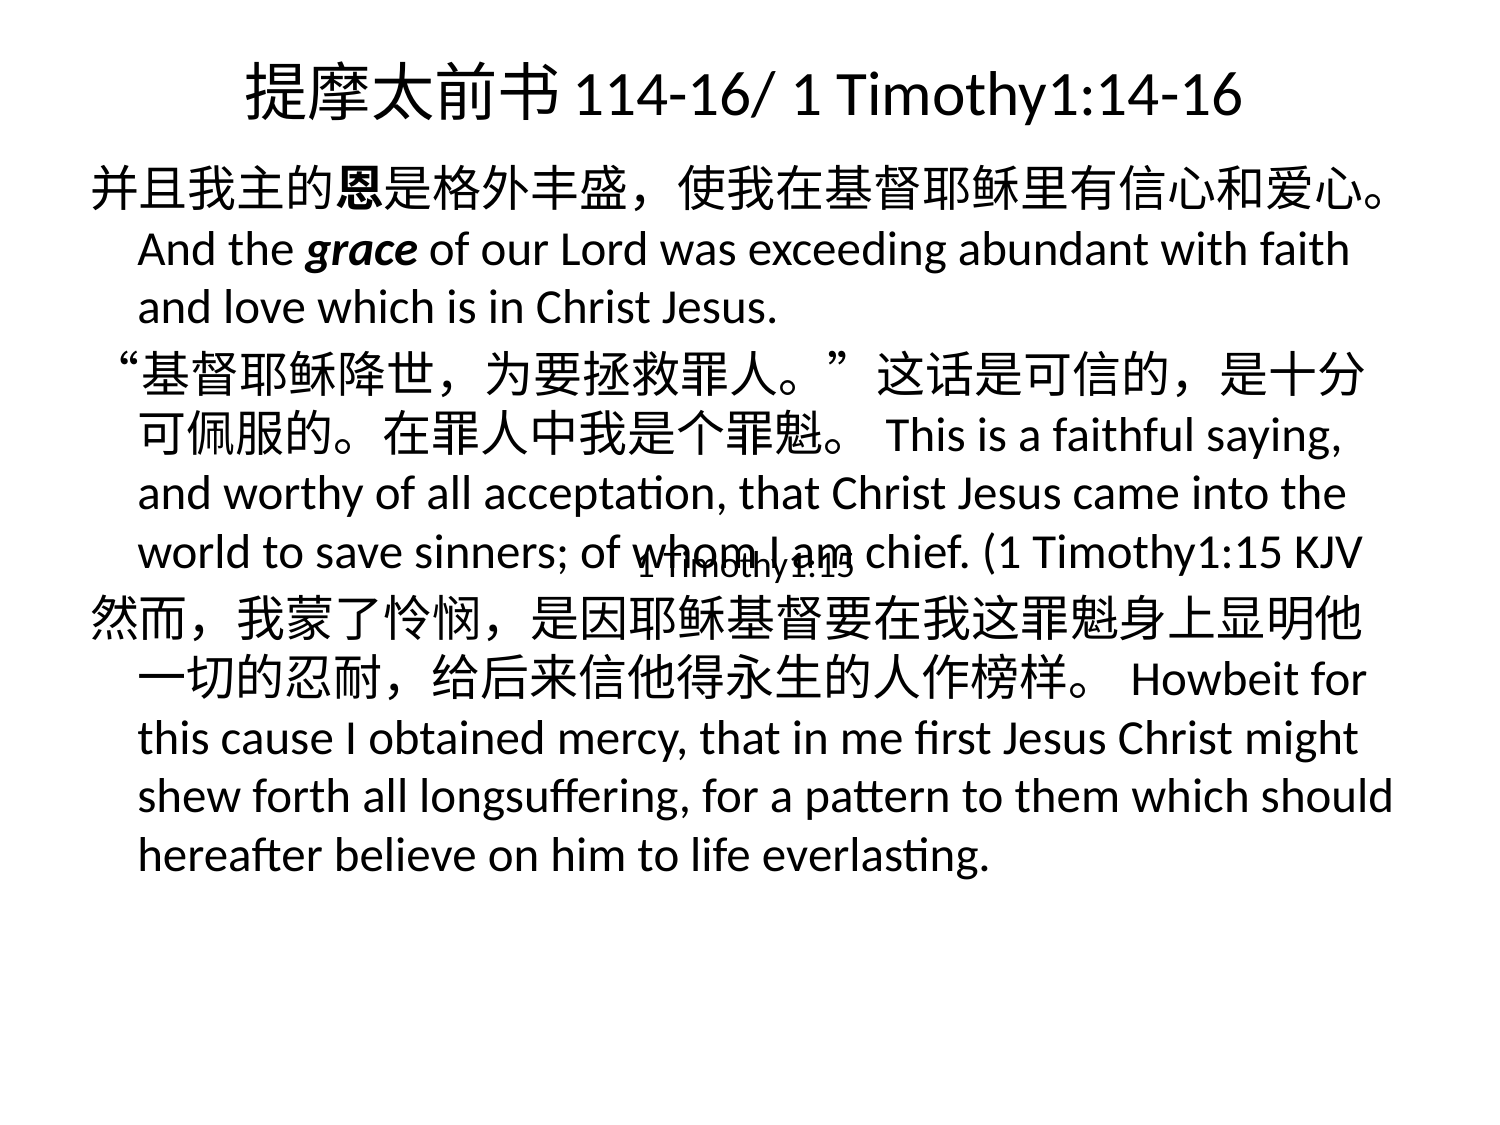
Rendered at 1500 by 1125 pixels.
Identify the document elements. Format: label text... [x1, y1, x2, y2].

text_box 1 Timothy1:15 [621, 532, 879, 592]
title 提摩太前书114-16/ 1 Timothy1:14-16 [62, 37, 1413, 138]
list 并且我主的恩是格外丰盛，使我在基督耶稣里有信心和爱心。And the grace of our Lord was exceeding abundant with faith and love which is in Christ Jesus. “基督耶稣降世，为要拯救罪人。”这话是可信的，是十分可佩服的。在罪人中我是个罪魁。 This is a faithful saying, and worthy of all acceptation, that Christ Jesus came into the world to save sinners; of whom I am chief. (1 Timothy1:15 KJV 然而，我蒙了怜悯，是因耶稣基督要在我这罪魁身上显明他一切的忍耐，给后来信他得永生的人作榜样。 Howbeit for this cause I obtained mercy, that in me first Jesus Christ might shew forth all longsuffering, for a pattern to them which should hereafter believe on him to life everlasting. [75, 149, 1425, 1025]
